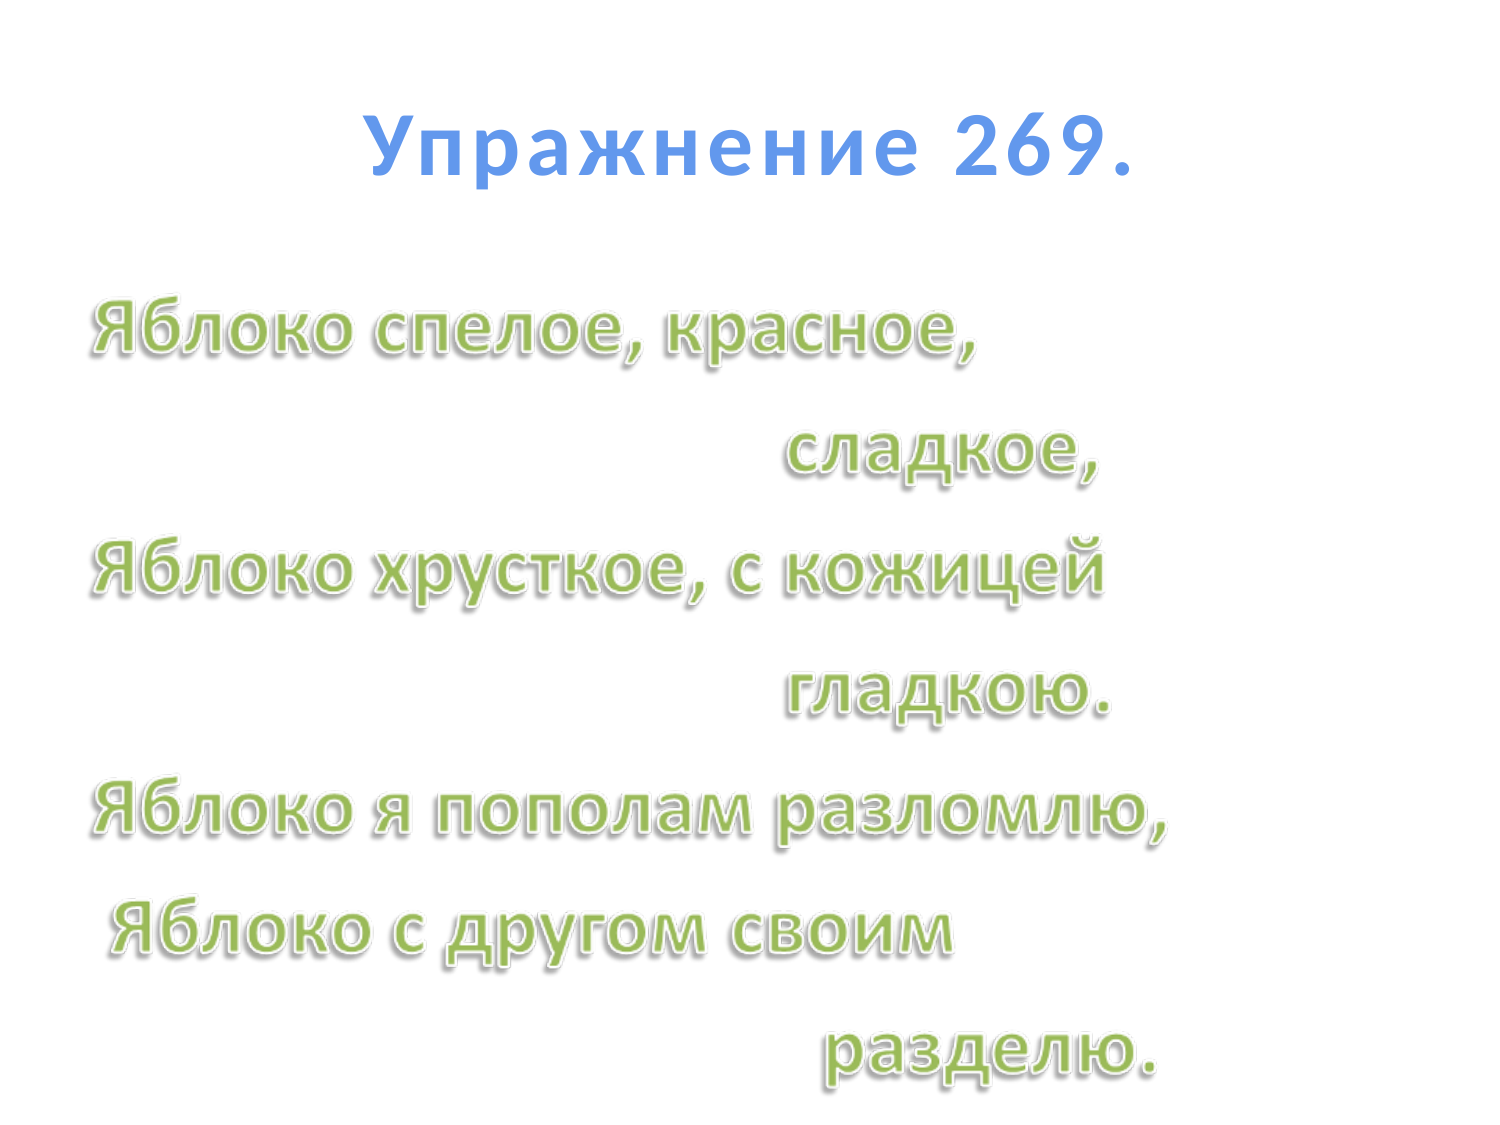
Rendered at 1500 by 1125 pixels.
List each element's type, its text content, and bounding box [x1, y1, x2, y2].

title Упражнение 269. [74, 44, 1426, 233]
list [30, 247, 1429, 1108]
